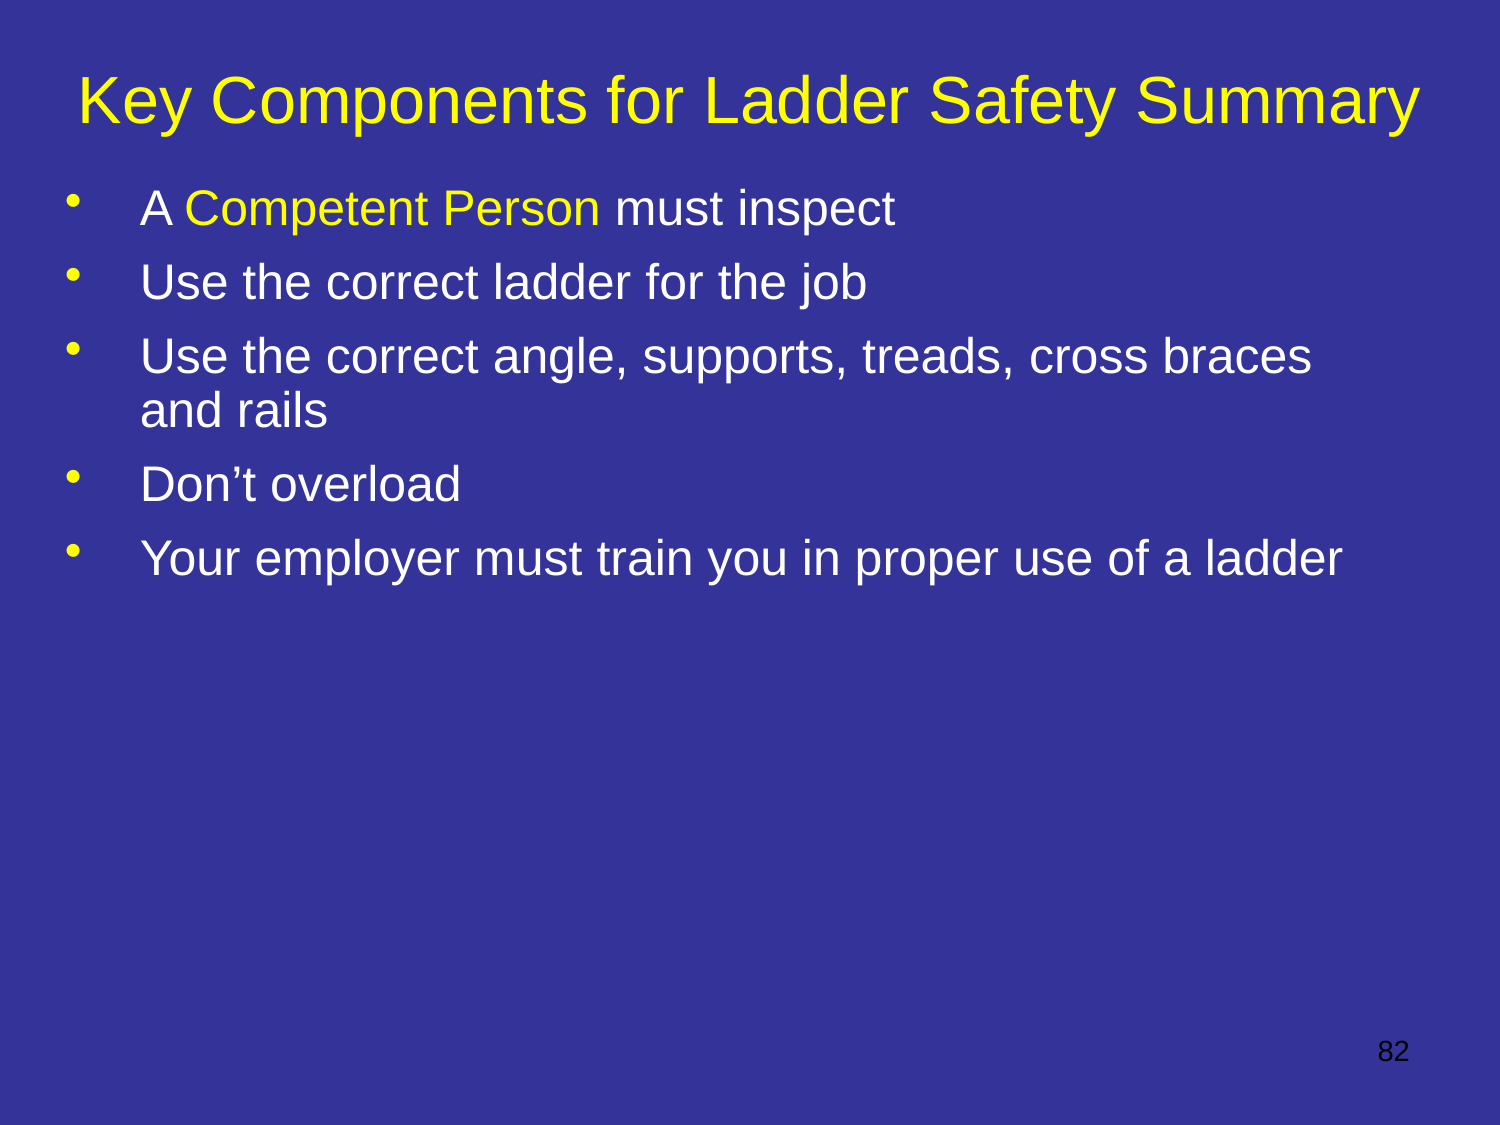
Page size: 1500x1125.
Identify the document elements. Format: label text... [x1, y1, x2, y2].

text_box Key Components for Ladder Safety Summary [50, 49, 1450, 145]
slide_number 82 [1074, 1024, 1426, 1103]
text_box A Competent Person must inspect Use the correct ladder for the job Use the correct angle, supports, treads, cross braces and rails Don’t overload Your employer must train you in proper use of a ladder [49, 174, 1413, 594]
